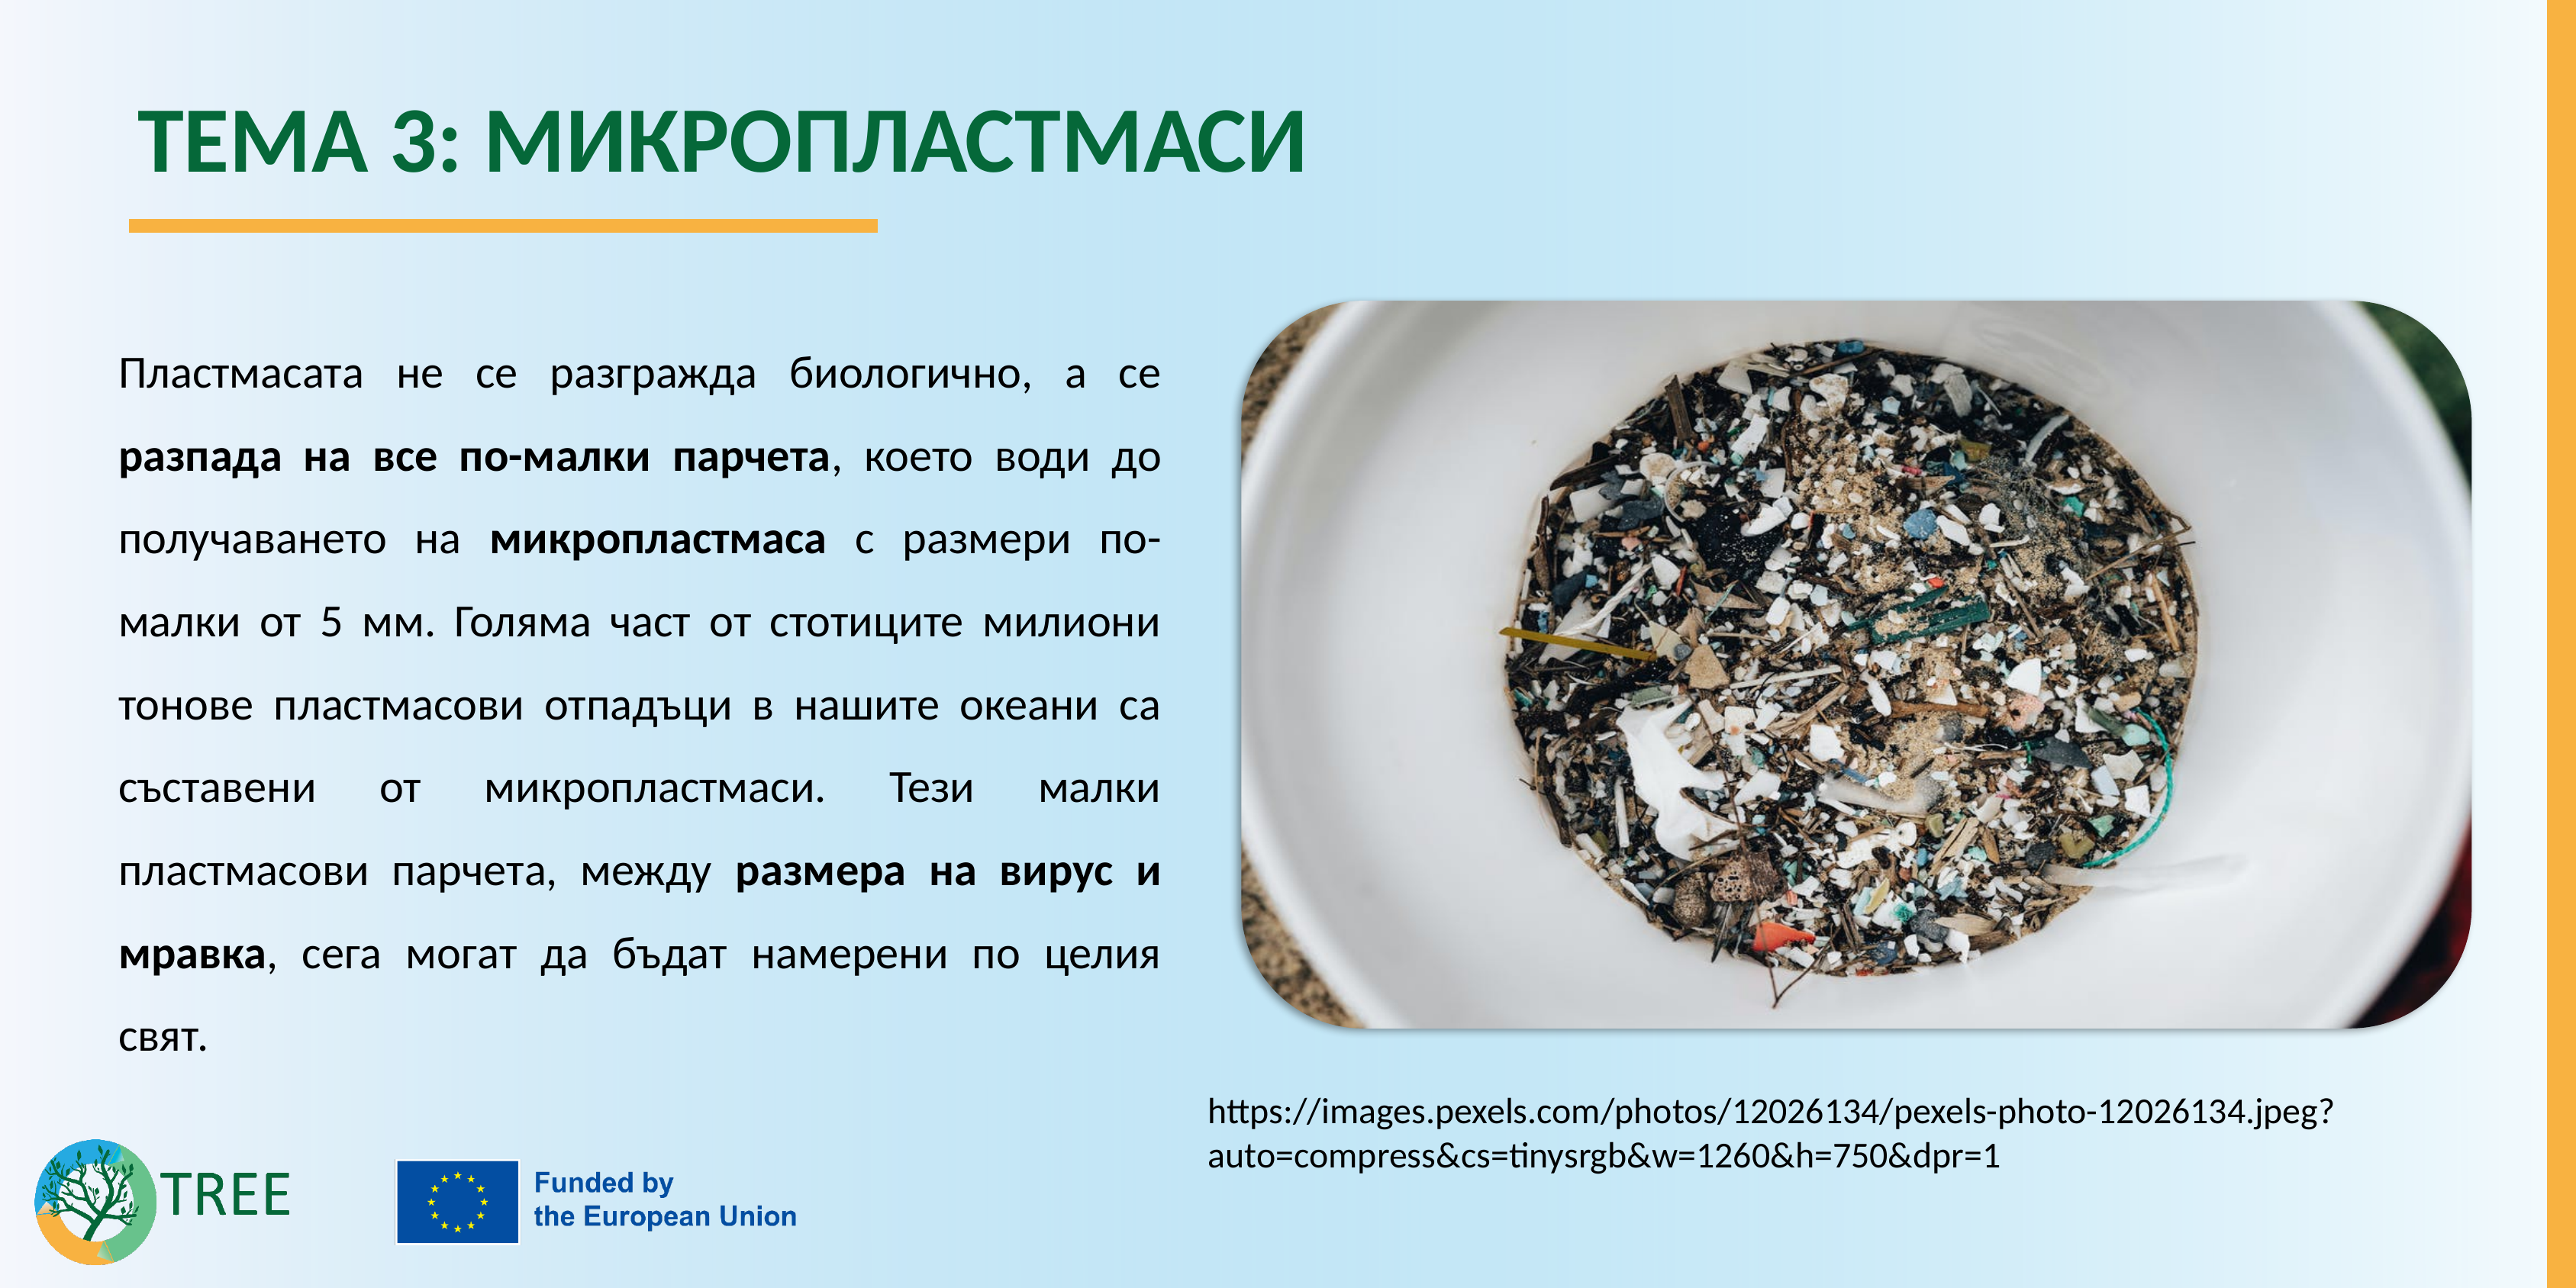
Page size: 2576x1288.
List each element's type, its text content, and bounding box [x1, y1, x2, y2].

text_box https://images.pexels.com/photos/12026134/pexels-photo-12026134.jpeg?auto=compress&cs=tinysrgb&w=1260&h=750&dpr=1 [1189, 1068, 2439, 1193]
picture [34, 1139, 289, 1265]
text_box ТЕМА 3: МИКРОПЛАСТМАСИ [118, 69, 2522, 201]
text_box [2547, 0, 2576, 1288]
picture [392, 1156, 827, 1248]
text_box [0, 0, 2547, 1288]
picture [1241, 300, 2472, 1029]
text_box Пластмасата не се разгражда биологично, а се разпада на все по-малки парчета, което води до получаването на микропластмаса с размери по-малки от 5 мм. Голяма част от стотиците милиони тонове пластмасови отпадъци в нашите океани са съставени от микропластмаси. Тези малки пластмасови парчета, между размера на вирус и мравка, сега могат да бъдат намерени по целия свят. [99, 304, 1182, 1070]
text_box [129, 220, 878, 232]
